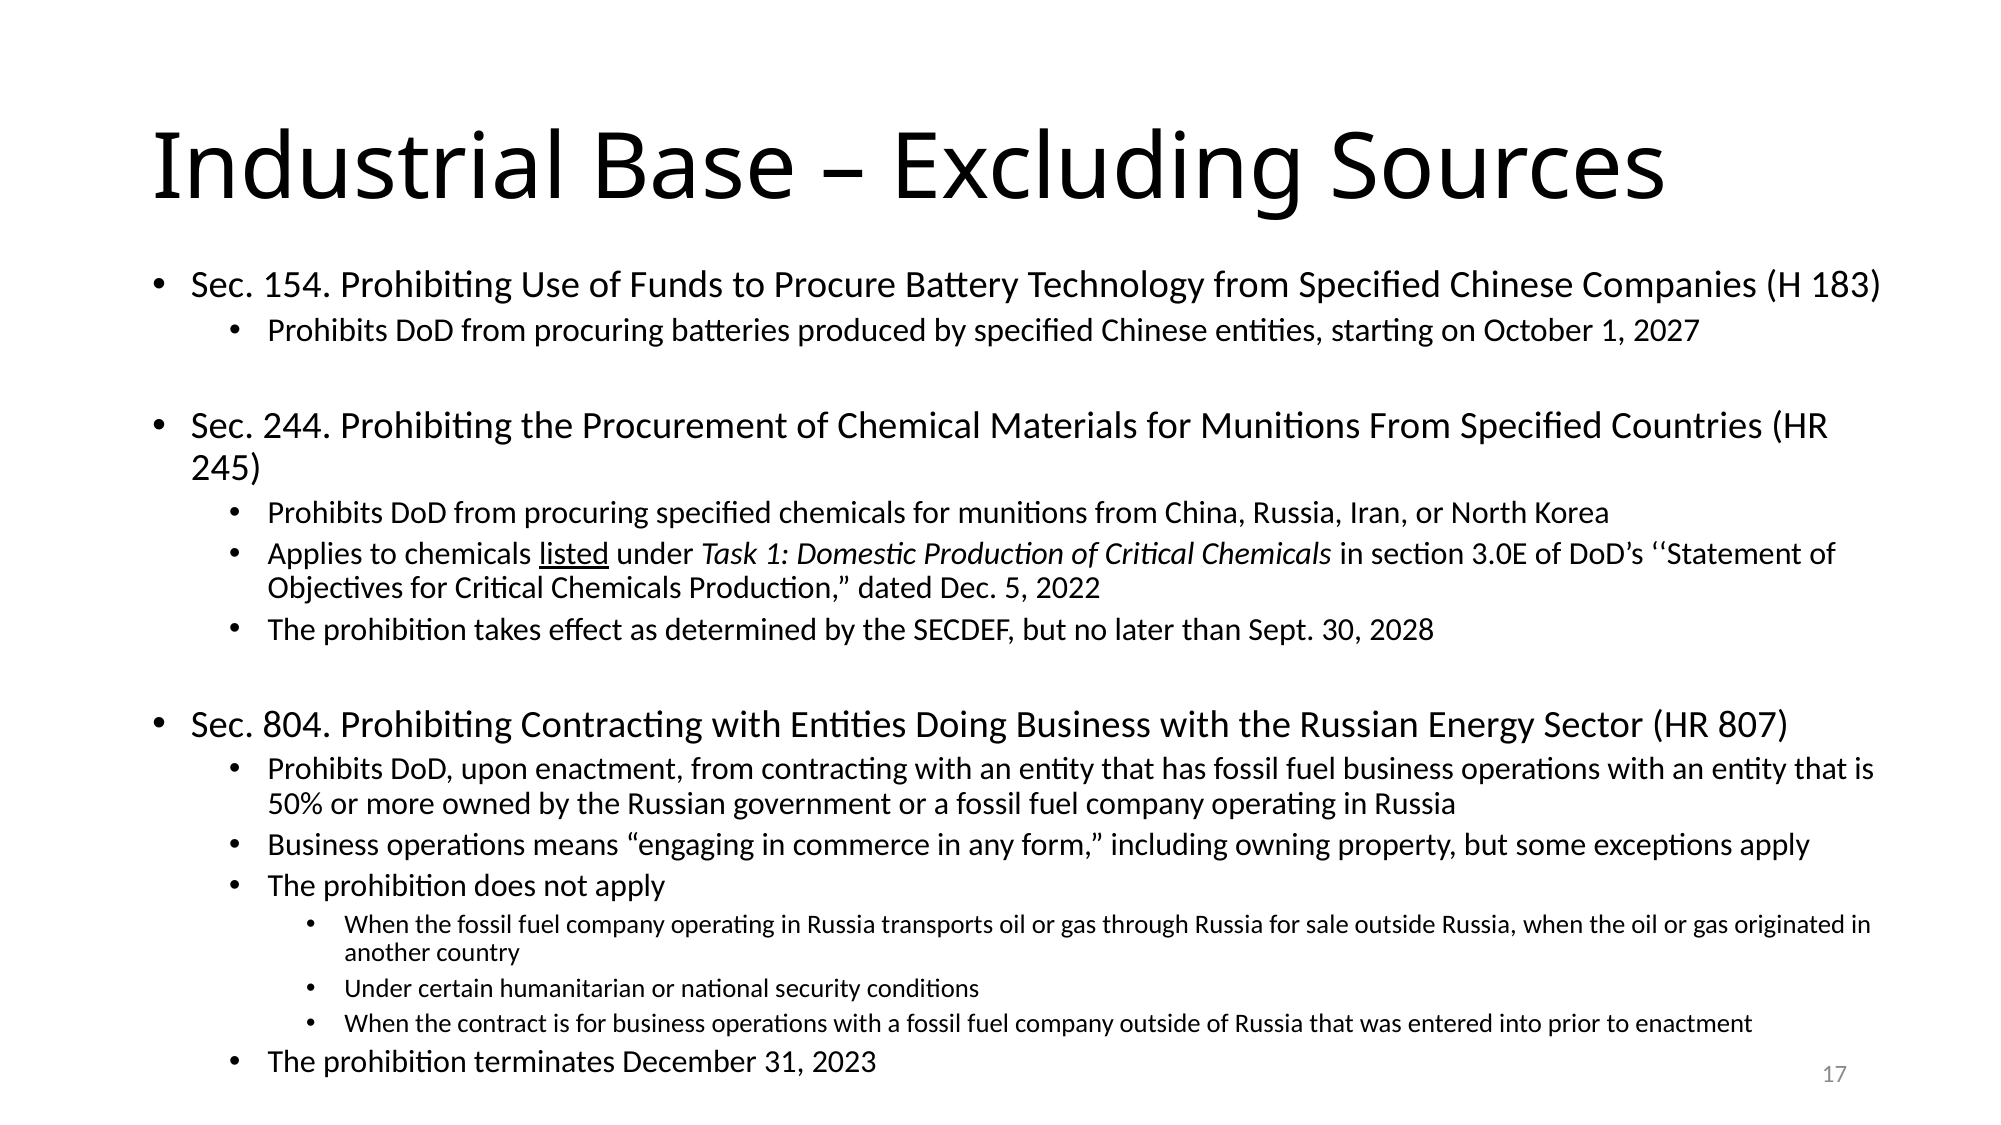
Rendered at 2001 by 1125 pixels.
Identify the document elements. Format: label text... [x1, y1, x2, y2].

slide_number 17 [1412, 1042, 1863, 1103]
title Industrial Base – Excluding Sources [137, 59, 1863, 257]
list Sec. 154. Prohibiting Use of Funds to Procure Battery Technology from Specified Chinese Companies (H 183) Prohibits DoD from procuring batteries produced by specified Chinese entities, starting on October 1, 2027 Sec. 244. Prohibiting the Procurement of Chemical Materials for Munitions From Specified Countries (HR 245) Prohibits DoD from procuring specified chemicals for munitions from China, Russia, Iran, or North Korea Applies to chemicals listed under Task 1: Domestic Production of Critical Chemicals in section 3.0E of DoD’s ‘‘Statement of Objectives for Critical Chemicals Production,” dated Dec. 5, 2022 The prohibition takes effect as determined by the SECDEF, but no later than Sept. 30, 2028 Sec. 804. Prohibiting Contracting with Entities Doing Business with the Russian Energy Sector (HR 807) Prohibits DoD, upon enactment, from contracting with an entity that has fossil fuel business operations with an entity that is 50% or more owned by the Russian government or a fossil fuel company operating in Russia Business operations means “engaging in commerce in any form,” including owning property, but some exceptions apply The prohibition does not apply When the fossil fuel company operating in Russia transports oil or gas through Russia for sale outside Russia, when the oil or gas originated in another country Under certain humanitarian or national security conditions When the contract is for business operations with a fossil fuel company outside of Russia that was entered into prior to enactment The prohibition terminates December 31, 2023 [137, 257, 1921, 1125]
